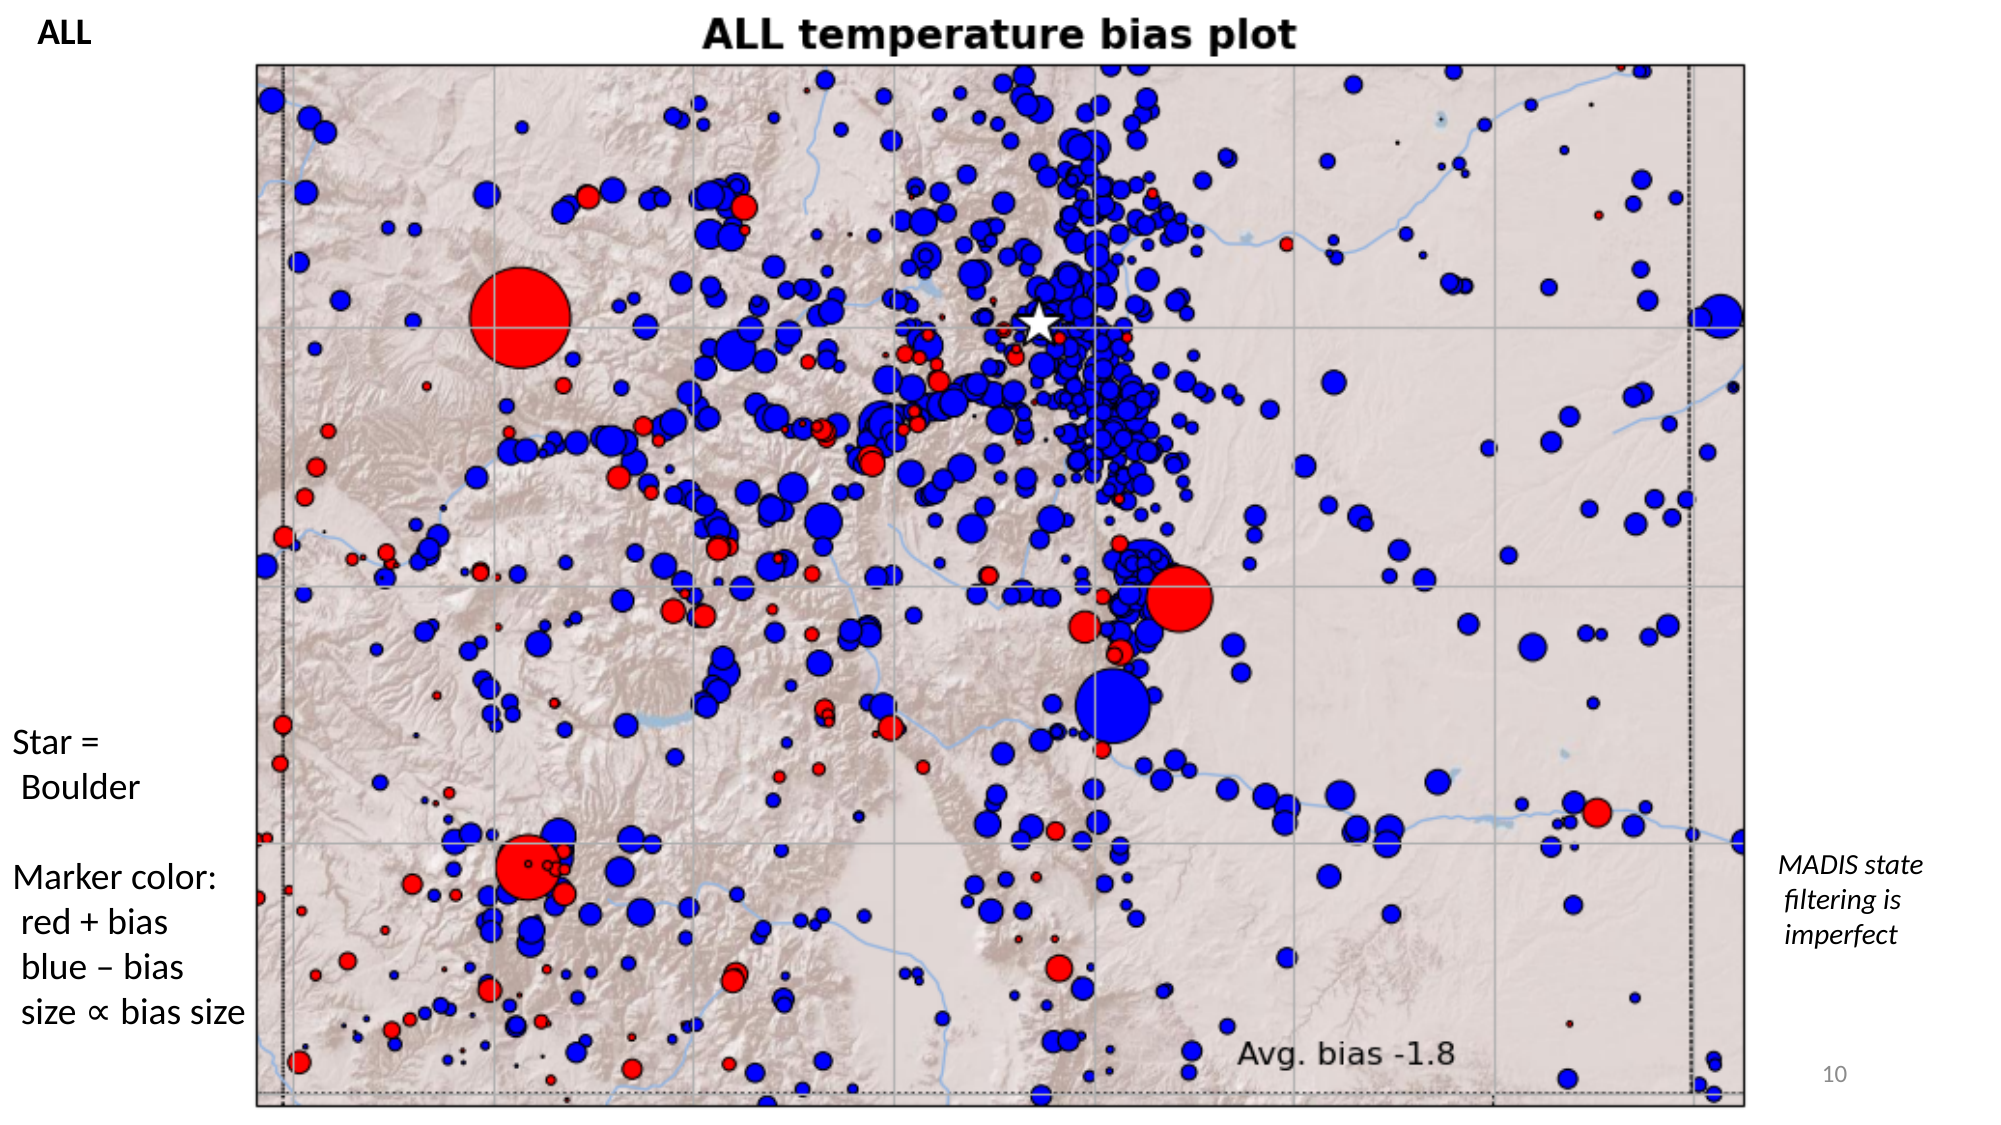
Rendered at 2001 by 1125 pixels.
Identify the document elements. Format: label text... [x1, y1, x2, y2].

picture [237, 0, 1763, 1125]
slide_number 10 [1763, 1042, 1863, 1103]
text_box ALL [22, 0, 107, 60]
text_box Star = Boulder Marker color: red + bias blue – bias size ∝ bias size [0, 709, 237, 1040]
text_box MADIS state filtering is imperfect [1763, 838, 1939, 958]
